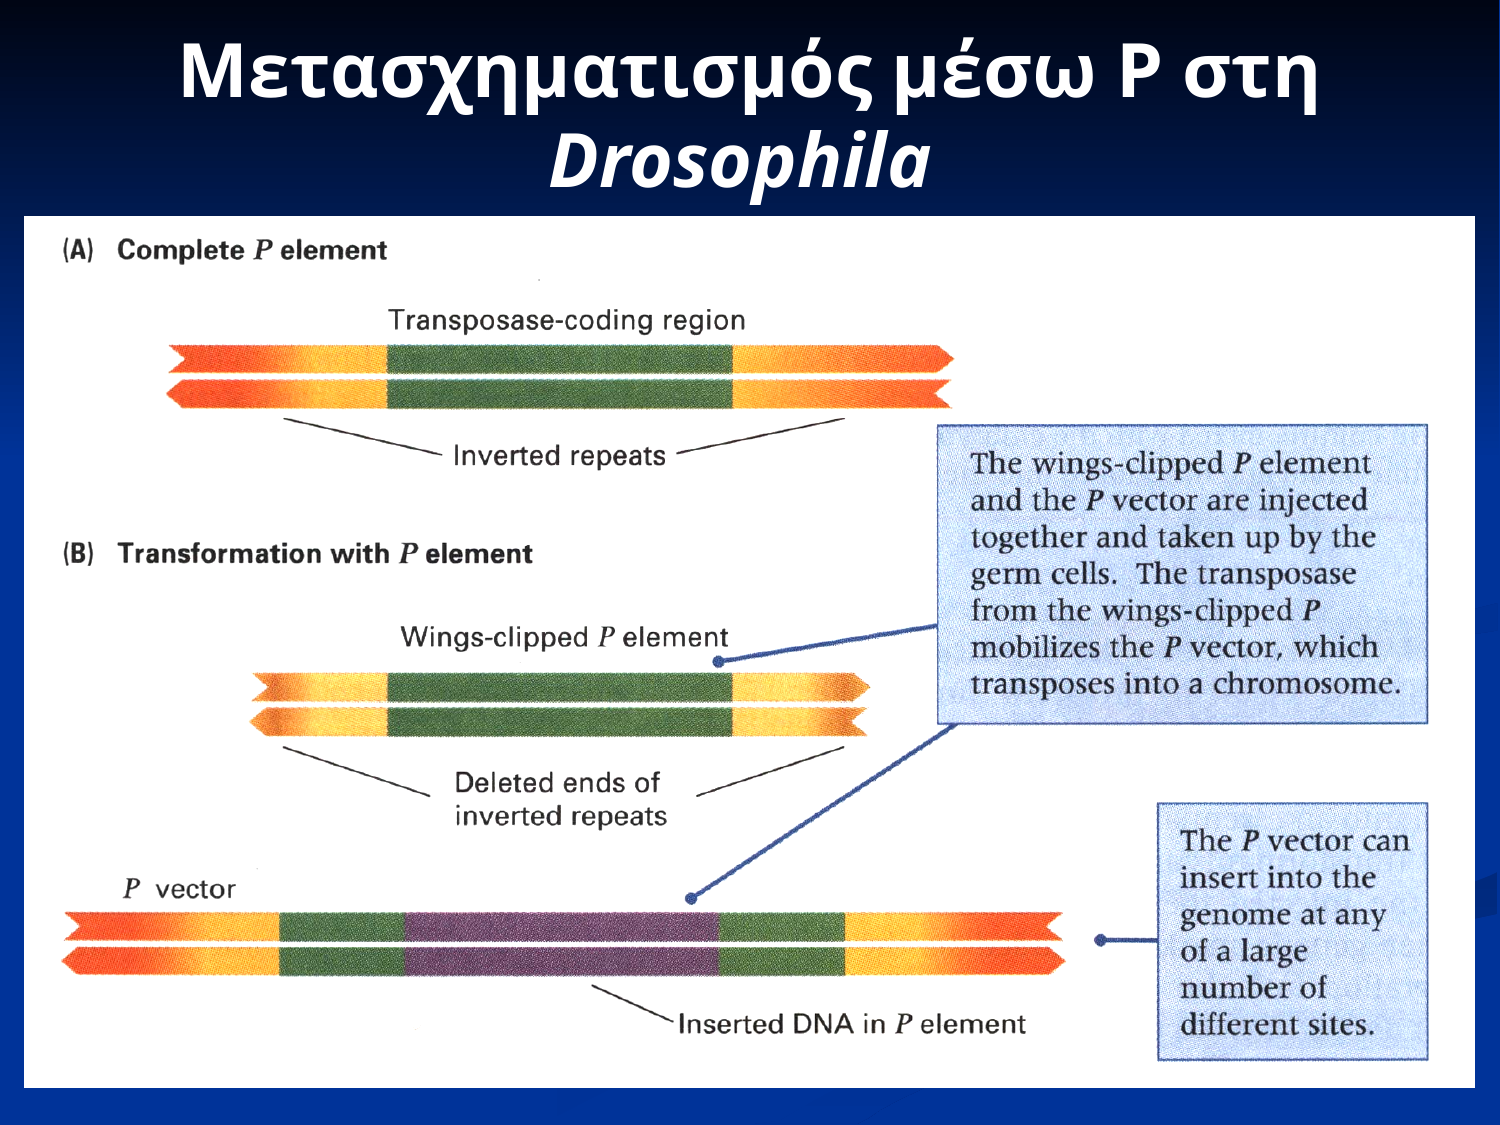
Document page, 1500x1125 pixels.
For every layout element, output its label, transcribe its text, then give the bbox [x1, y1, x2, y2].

picture [24, 216, 1476, 1088]
title Μετασχηματισμός μέσω Ρ στη Drosophila [24, 37, 1476, 188]
